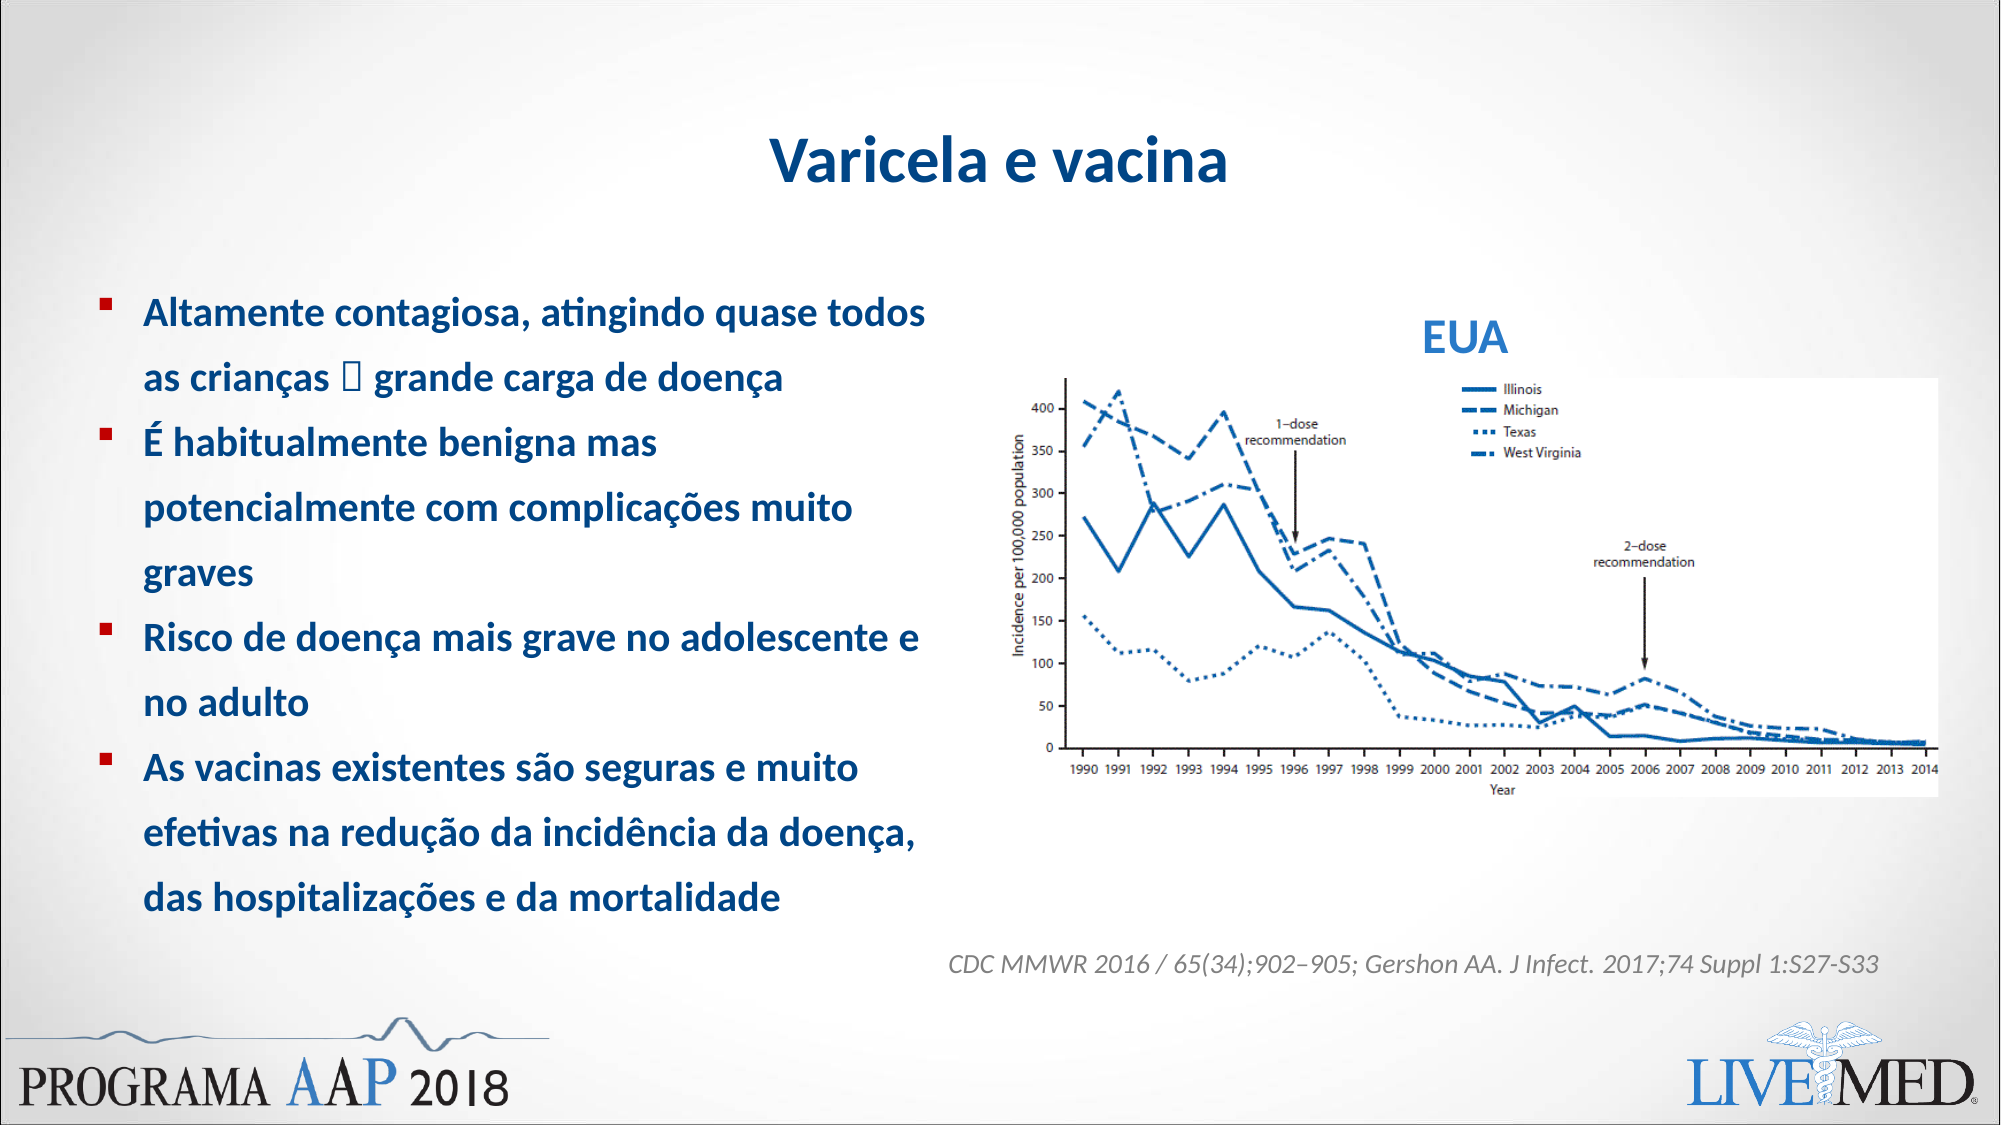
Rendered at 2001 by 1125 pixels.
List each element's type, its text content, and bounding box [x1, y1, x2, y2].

picture [0, 0, 2001, 1125]
title Varicela e vacina [99, 106, 1900, 206]
text_box CDC MMWR 2016 / 65(34);902–905; Gershon AA. J Infect. 2017;74 Suppl 1:S27-S33 [0, 938, 1900, 988]
text_box Altamente contagiosa, atingindo quase todos as crianças  grande carga de doença É habitualmente benigna mas potencialmente com complicações muito graves Risco de doença mais grave no adolescente e no adulto As vacinas existentes são seguras e muito efetivas na redução da incidência da doença, das hospitalizações e da mortalidade [81, 262, 950, 927]
text_box EUA [1256, 302, 1676, 366]
